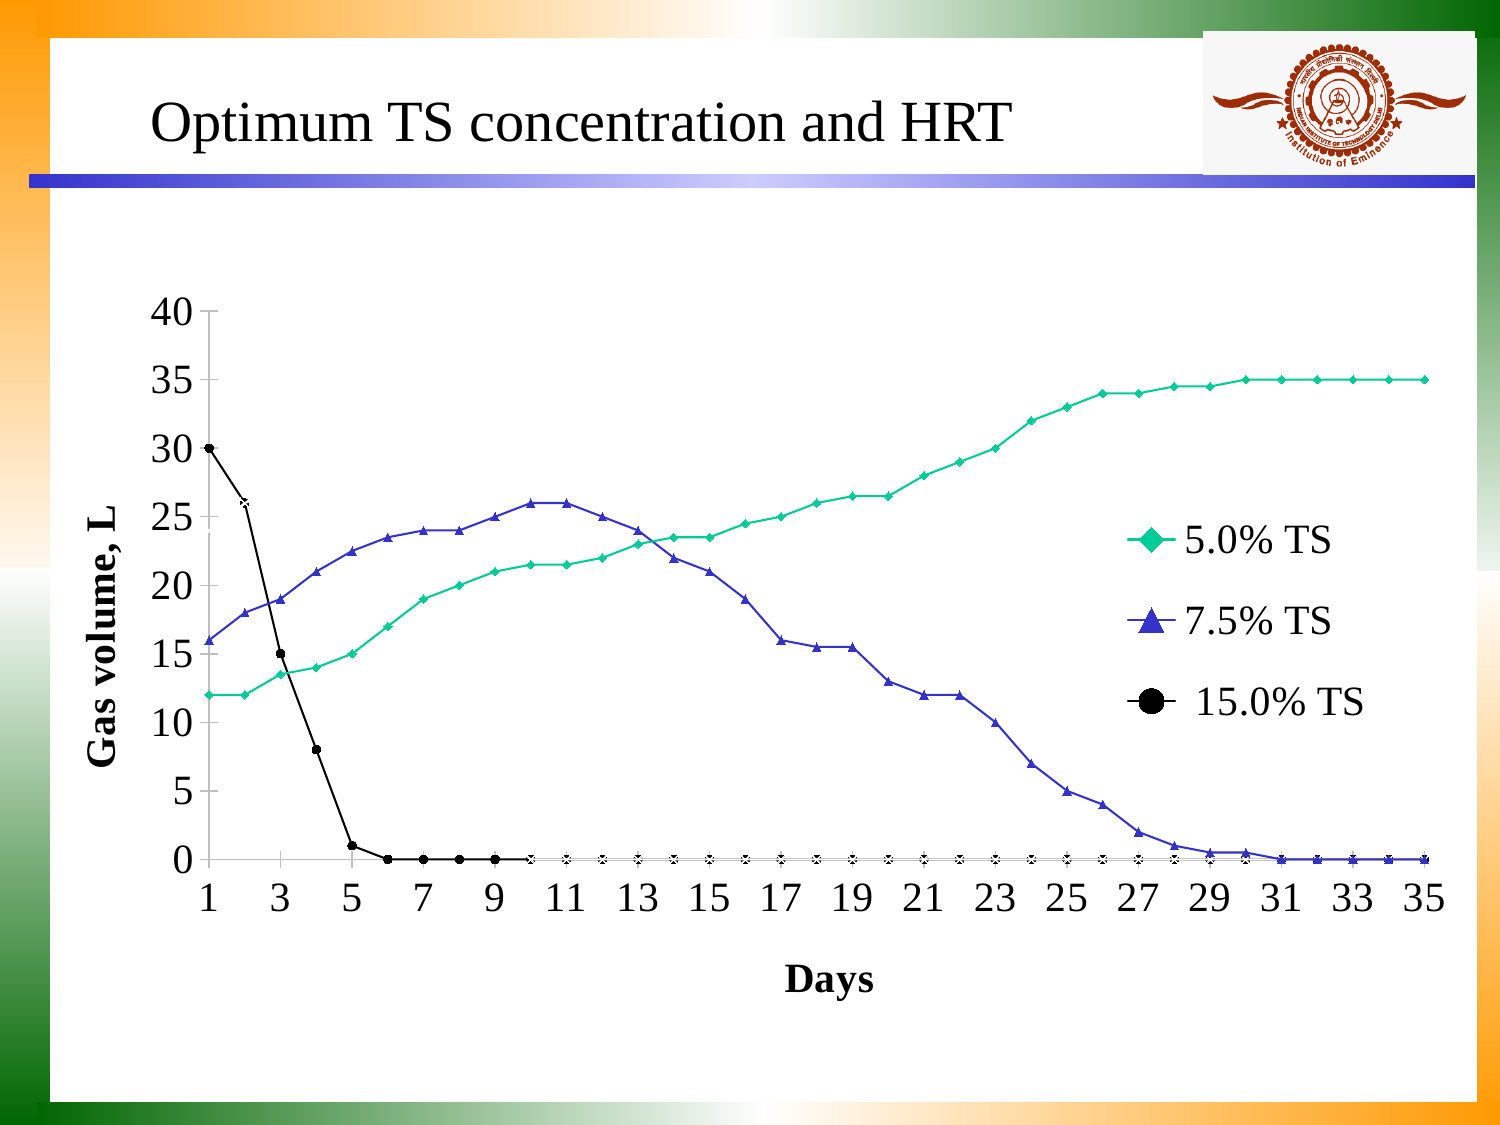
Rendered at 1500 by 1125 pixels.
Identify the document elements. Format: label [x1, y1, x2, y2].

text_box [0, 0, 1500, 1125]
